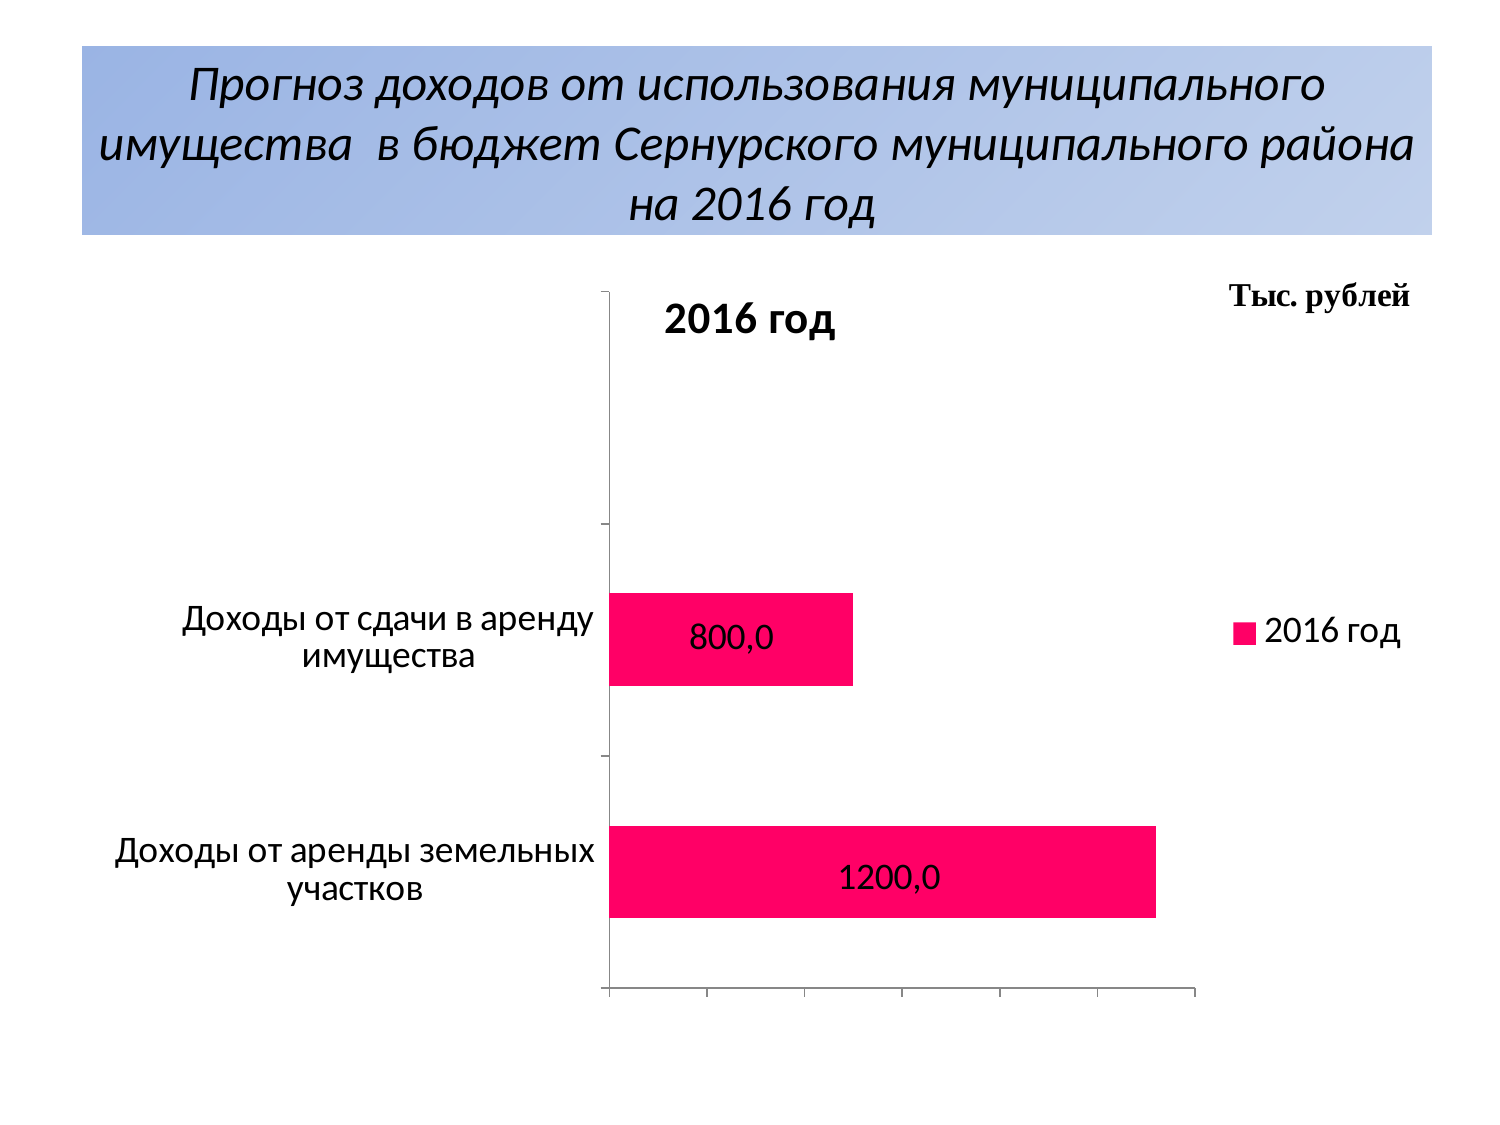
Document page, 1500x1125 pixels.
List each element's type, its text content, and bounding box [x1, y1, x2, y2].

title Прогноз доходов от использования муниципального имущества в бюджет Сернурского муниципального района на 2016 год [82, 46, 1432, 235]
chart [74, 262, 1426, 1006]
